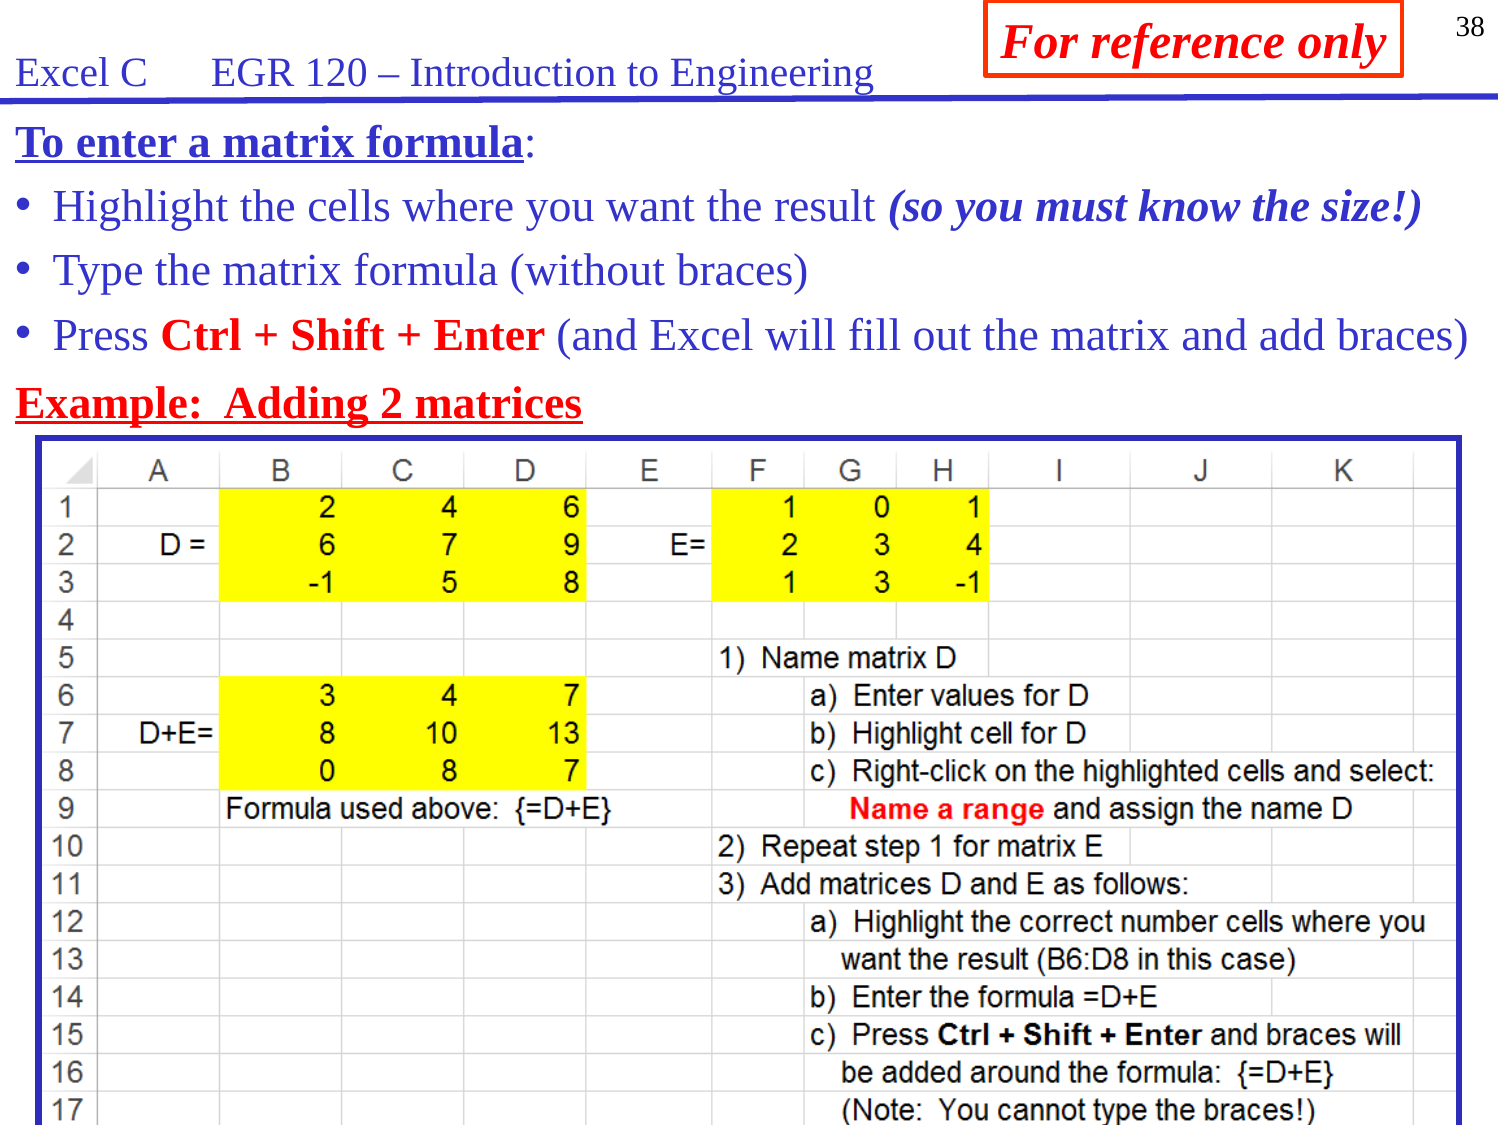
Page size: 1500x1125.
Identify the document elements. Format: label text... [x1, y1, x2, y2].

text_box For reference only [985, 1, 1402, 76]
text_box Excel C EGR 120 – Introduction to Engineering [0, 37, 1288, 88]
picture [41, 440, 1457, 1125]
text_box To enter a matrix formula: Highlight the cells where you want the result (so you must know the size!) Type the matrix formula (without braces) Press Ctrl + Shift + Enter (and Excel will fill out the matrix and add braces) [0, 104, 1500, 372]
subtitle Example: Adding 2 matrices [0, 372, 1401, 431]
text_box 38 [1187, 0, 1500, 75]
